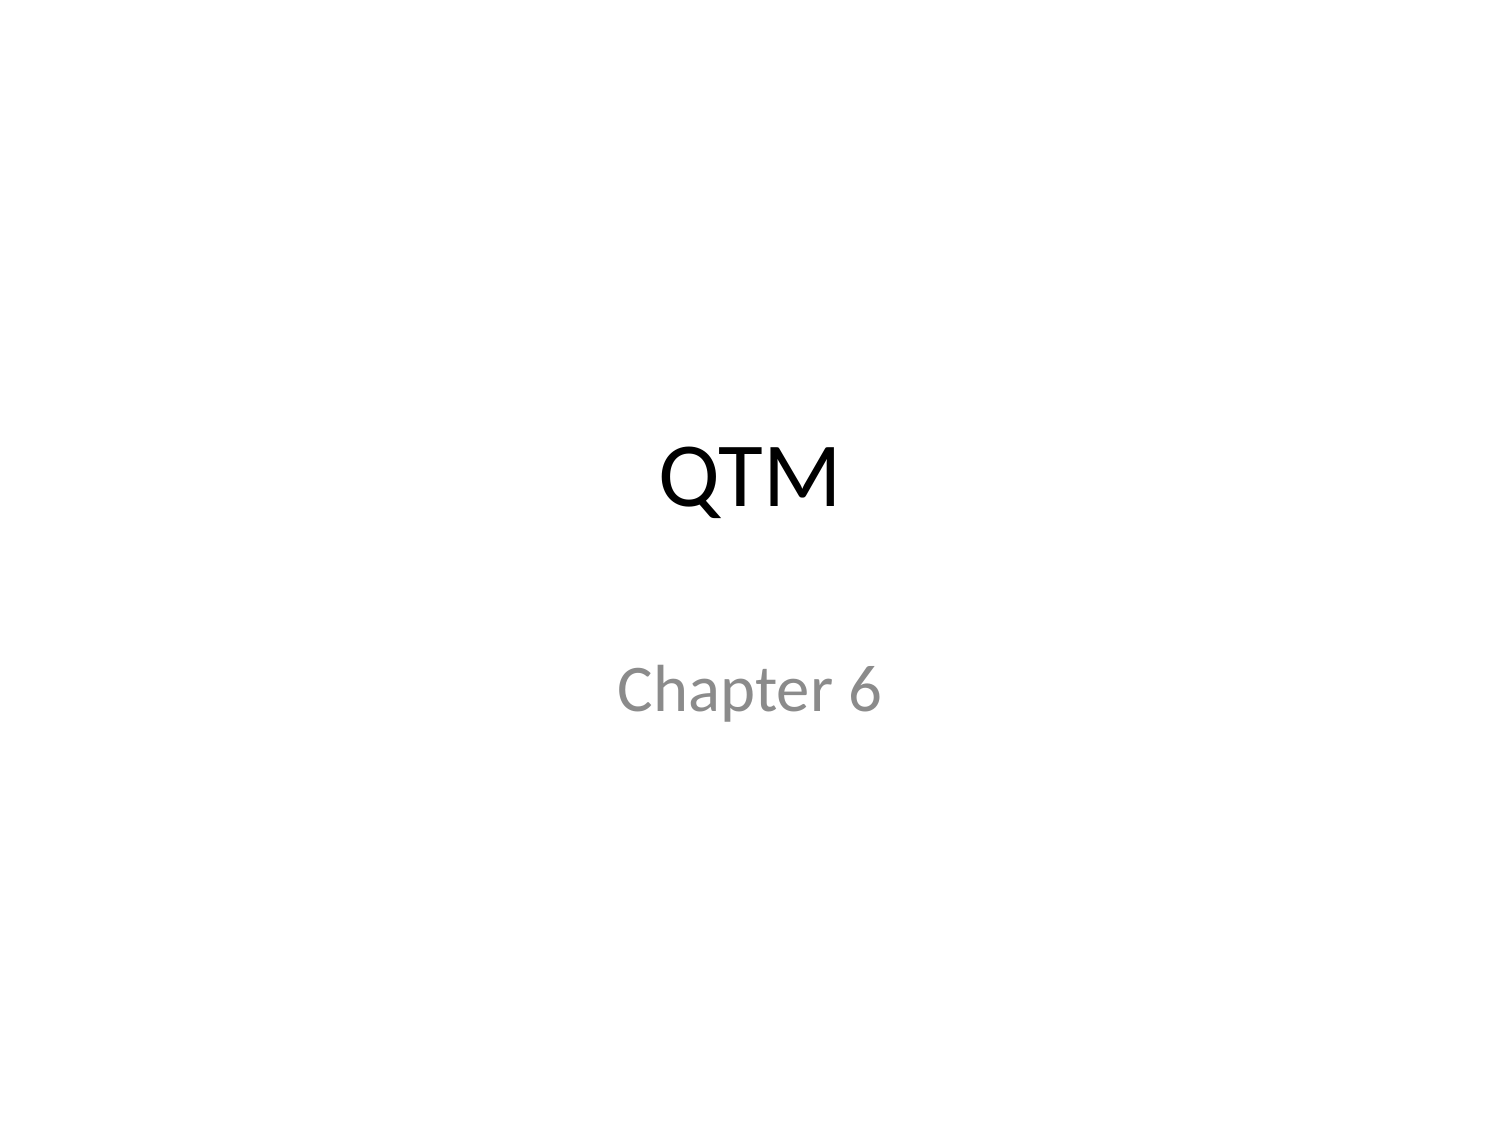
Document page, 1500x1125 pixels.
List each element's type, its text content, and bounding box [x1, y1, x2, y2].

title QTM [112, 349, 1388, 591]
subtitle Chapter 6 [225, 637, 1275, 925]
